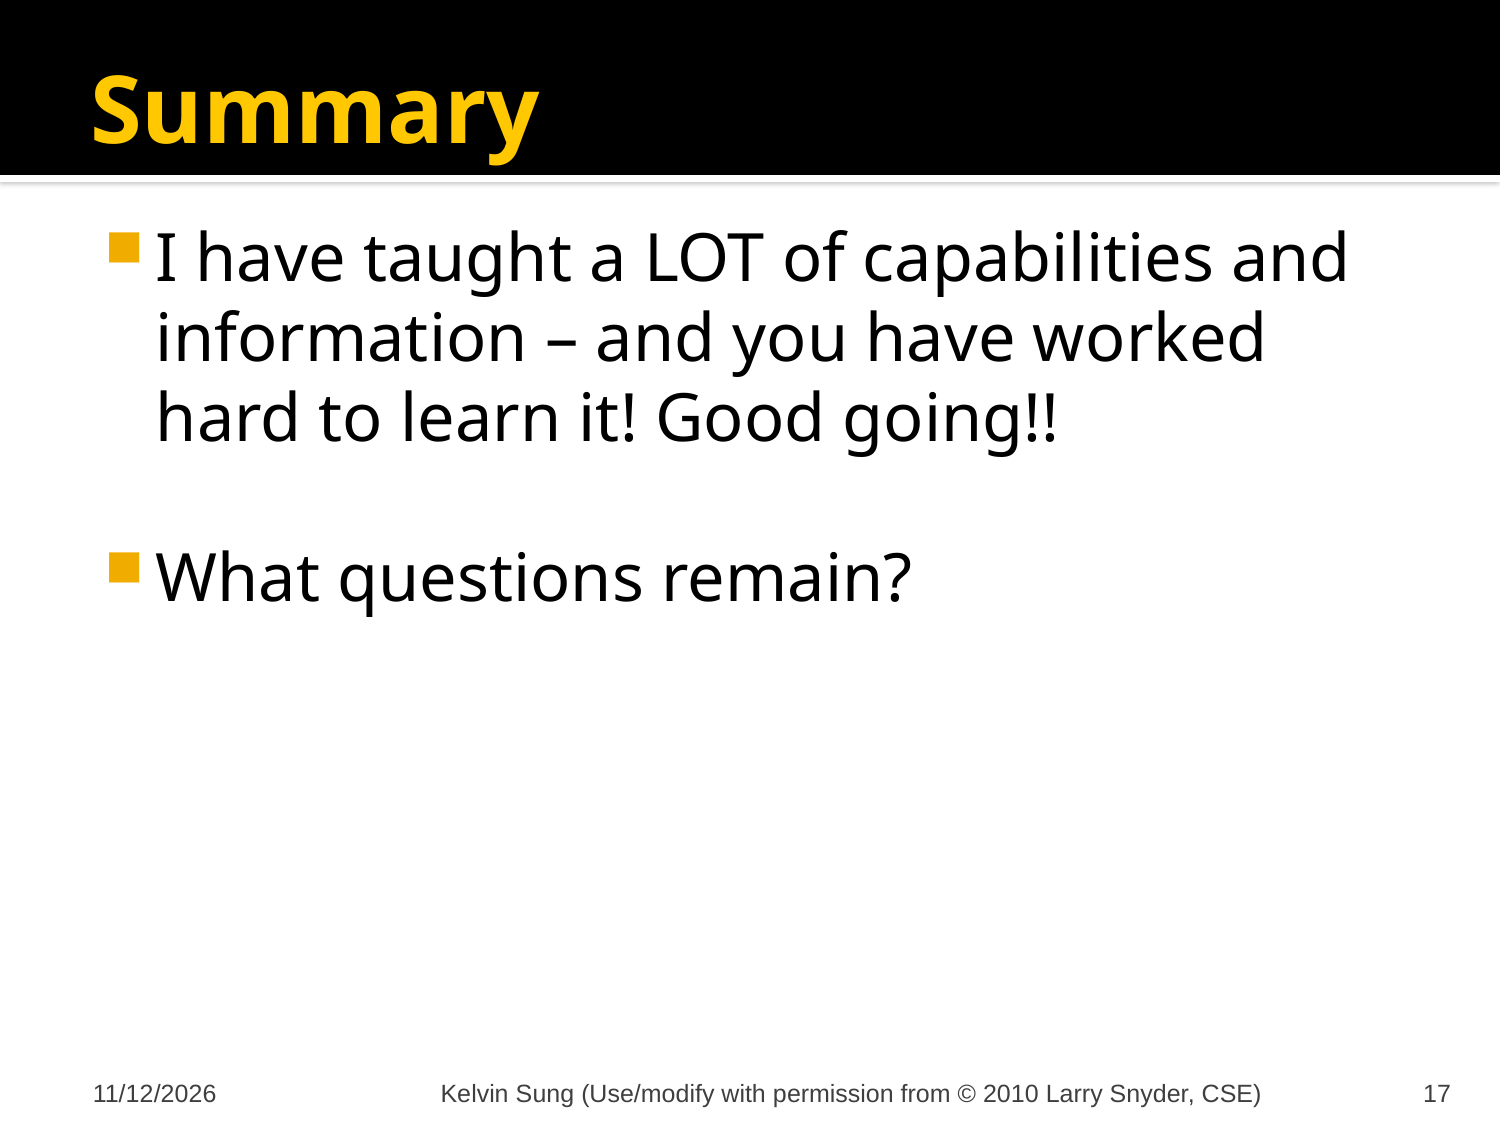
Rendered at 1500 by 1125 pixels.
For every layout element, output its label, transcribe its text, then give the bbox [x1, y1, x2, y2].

list I have taught a LOT of capabilities and information – and you have worked hard to learn it! Good going!! What questions remain? [75, 200, 1425, 1050]
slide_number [75, 1062, 425, 1108]
title Summary [75, 25, 1425, 188]
slide_number 17 [1345, 1062, 1467, 1108]
footer Kelvin Sung (Use/modify with permission from © 2010 Larry Snyder, CSE) [433, 1062, 1337, 1108]
